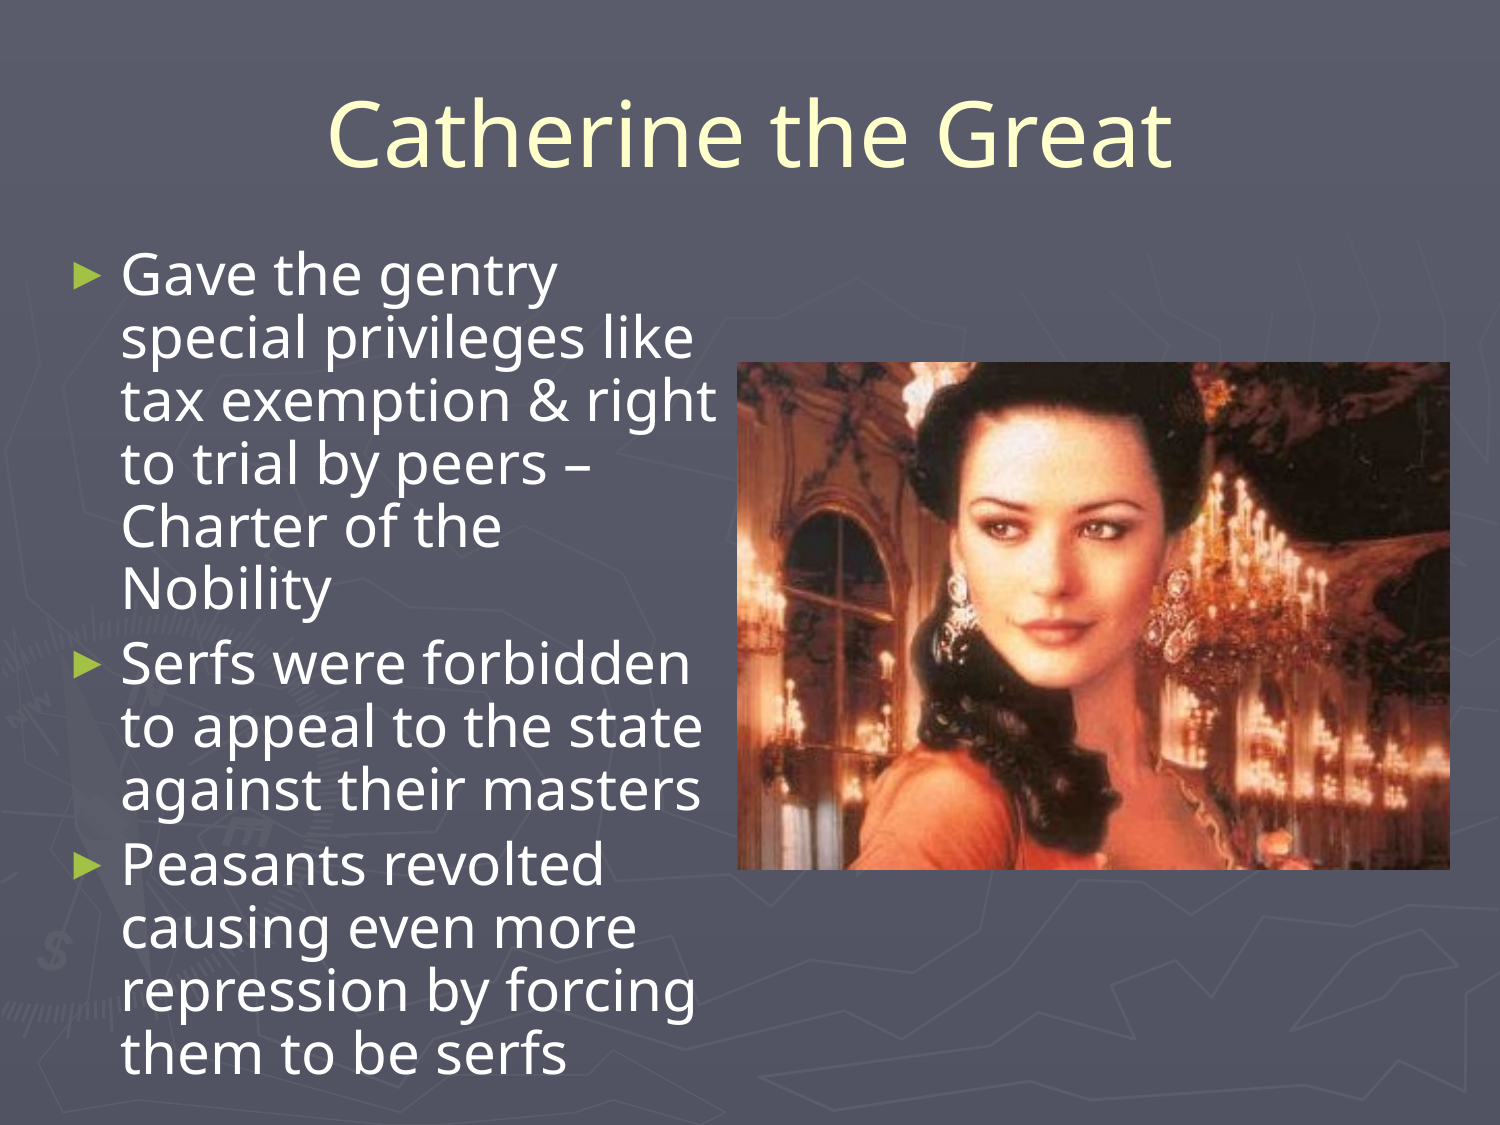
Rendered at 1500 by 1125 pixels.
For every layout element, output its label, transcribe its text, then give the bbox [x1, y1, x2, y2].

title Catherine the Great [49, 37, 1451, 225]
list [737, 362, 1450, 870]
list Gave the gentry special privileges like tax exemption & right to trial by peers – Charter of the Nobility Serfs were forbidden to appeal to the state against their masters Peasants revolted causing even more repression by forcing them to be serfs [49, 237, 738, 1088]
